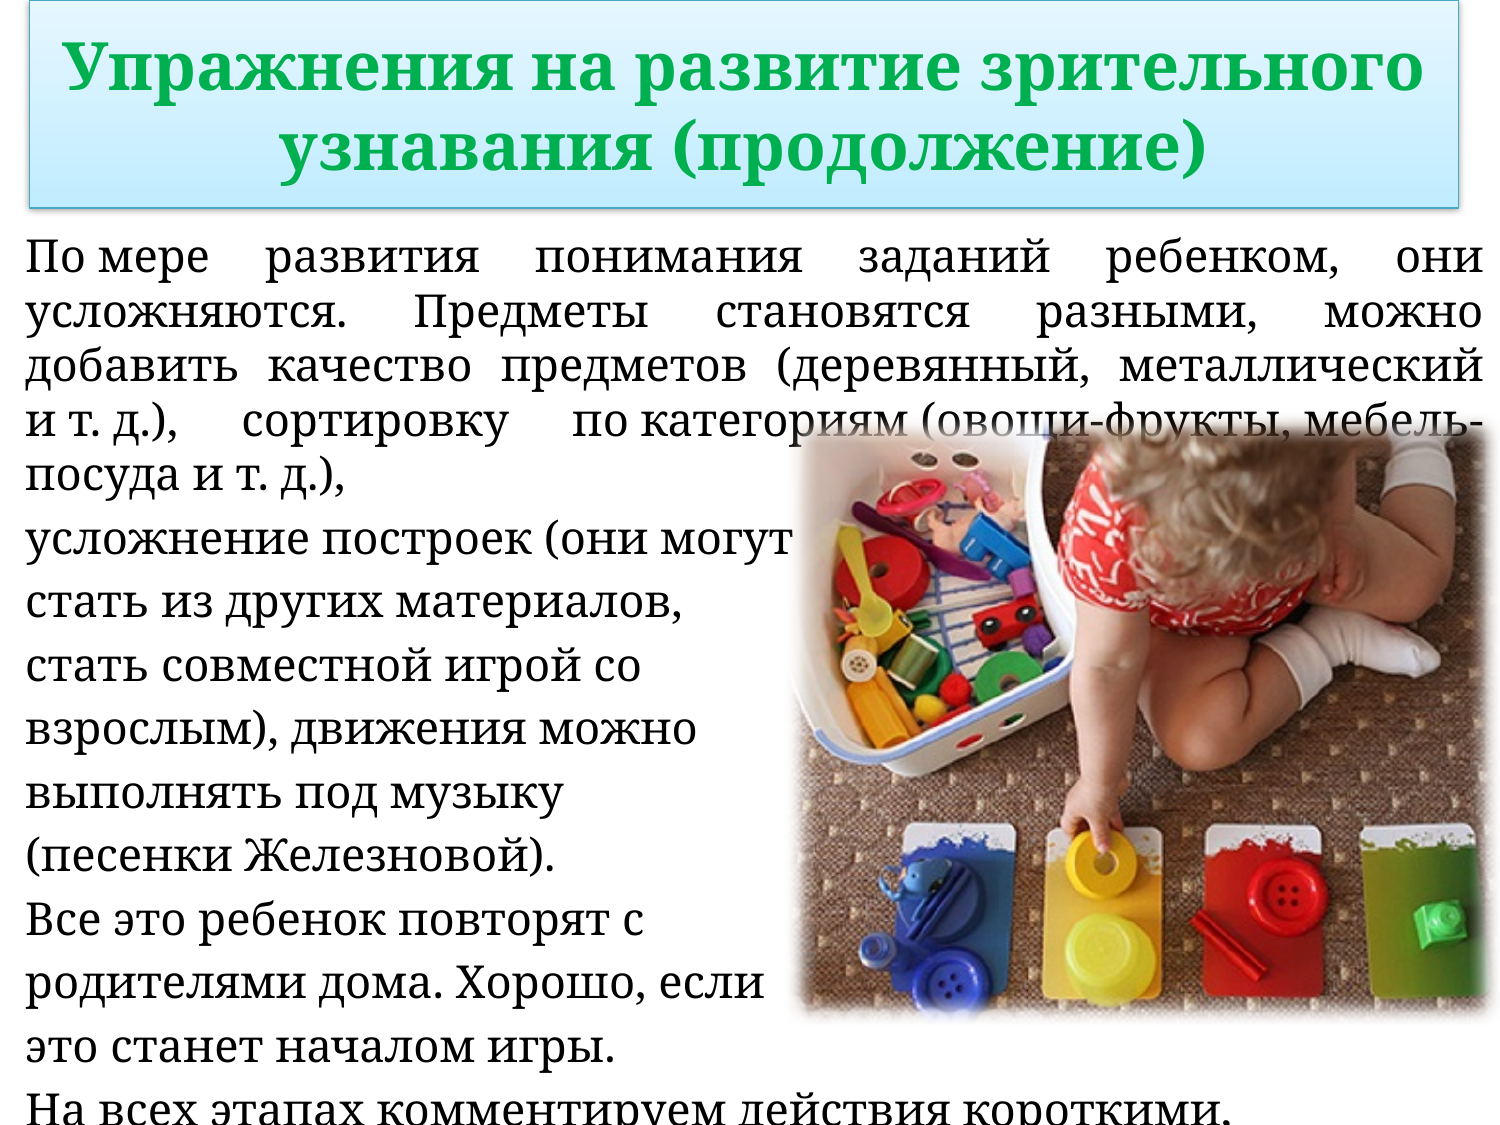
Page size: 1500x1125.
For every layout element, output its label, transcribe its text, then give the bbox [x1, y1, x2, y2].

title Упражнения на развитие зрительного узнавания (продолжение) [29, 0, 1459, 209]
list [785, 412, 1500, 1026]
list По мере развития понимания заданий ребенком, они усложняются. Предметы становятся разными, можно добавить качество предметов (деревянный, металлический и т. д.), сортировку по категориям (овощи-фрукты, мебель-посуда и т. д.), усложнение построек (они могут стать из других материалов, стать совместной игрой со взрослым), движения можно выполнять под музыку (песенки Железновой). Все это ребенок повторят с родителями дома. Хорошо, если это станет началом игры. На всех этапах комментируем действия короткими, повторяющимися фразами. [0, 219, 1500, 1125]
